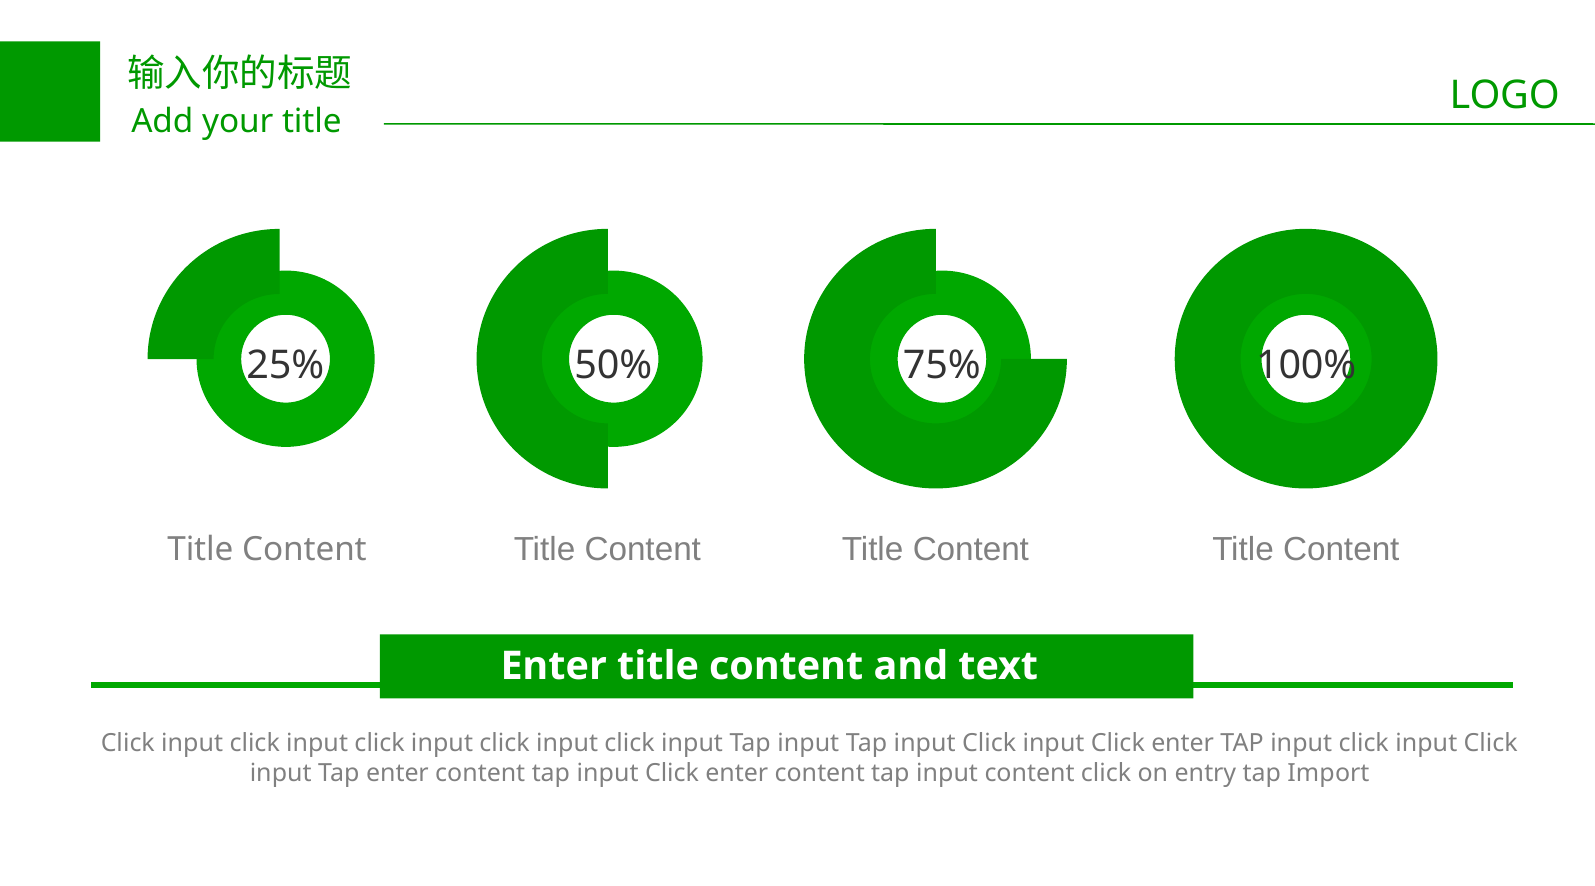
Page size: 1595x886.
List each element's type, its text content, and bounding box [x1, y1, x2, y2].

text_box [1174, 228, 1438, 489]
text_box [476, 228, 703, 489]
text_box Title Content [1200, 520, 1412, 573]
text_box Click input click input click input click input click input Tap input Tap input Click input Click enter TAP input click input Click input Tap enter content tap input Click enter content tap input content click on entry tap Import [80, 720, 1542, 792]
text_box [147, 228, 375, 448]
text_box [803, 228, 1068, 489]
text_box Title Content [501, 520, 714, 573]
text_box Title Content [829, 520, 1042, 573]
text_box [91, 634, 1513, 699]
text_box Title Content [155, 520, 379, 573]
